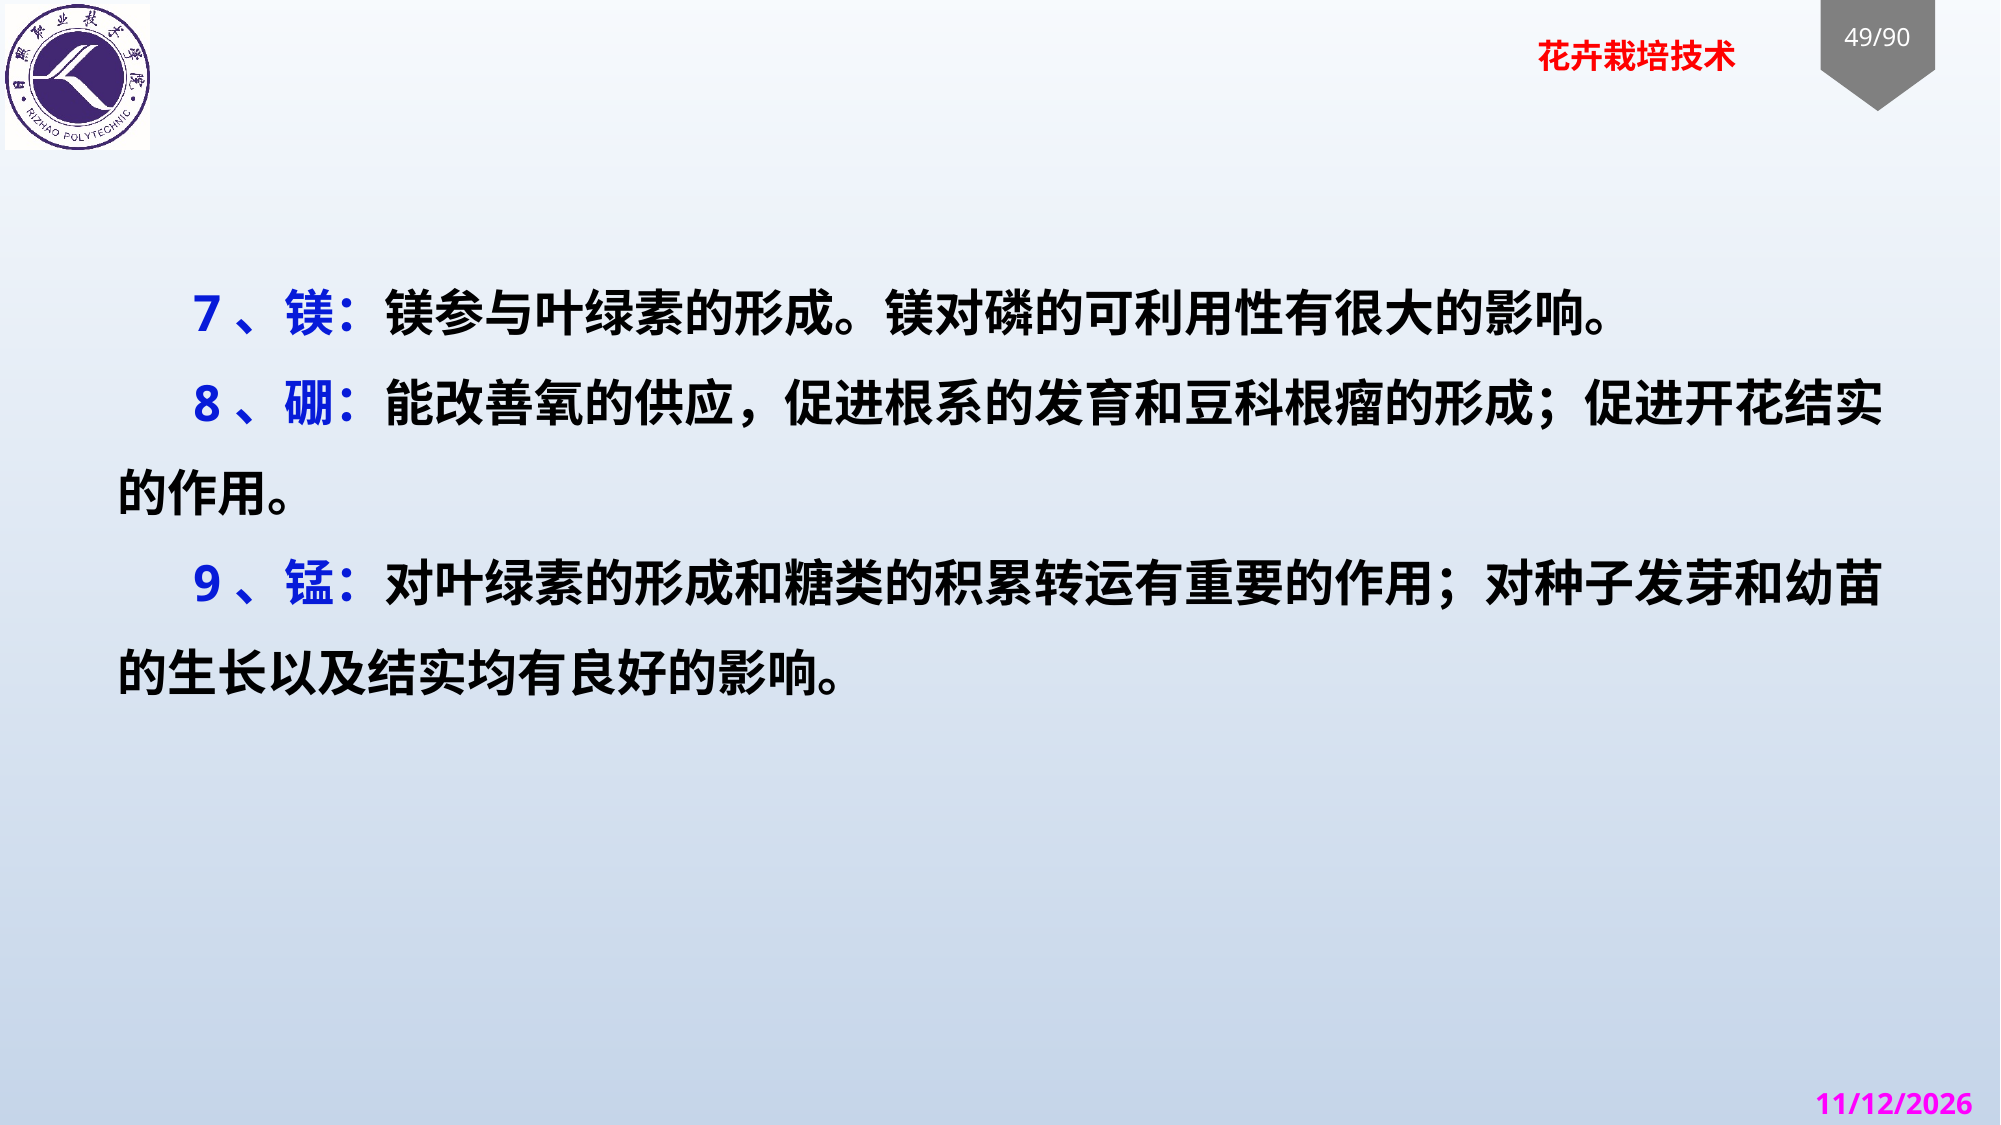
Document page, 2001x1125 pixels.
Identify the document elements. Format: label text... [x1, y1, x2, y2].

picture [5, 4, 150, 150]
list 7、镁：镁参与叶绿素的形成。镁对磷的可利用性有很大的影响。 8、硼：能改善氧的供应，促进根系的发育和豆科根瘤的形成；促进开花结实的作用。 9、锰：对叶绿素的形成和糖类的积累转运有重要的作用；对种子发芽和幼苗的生长以及结实均有良好的影响。 [102, 244, 1900, 1040]
